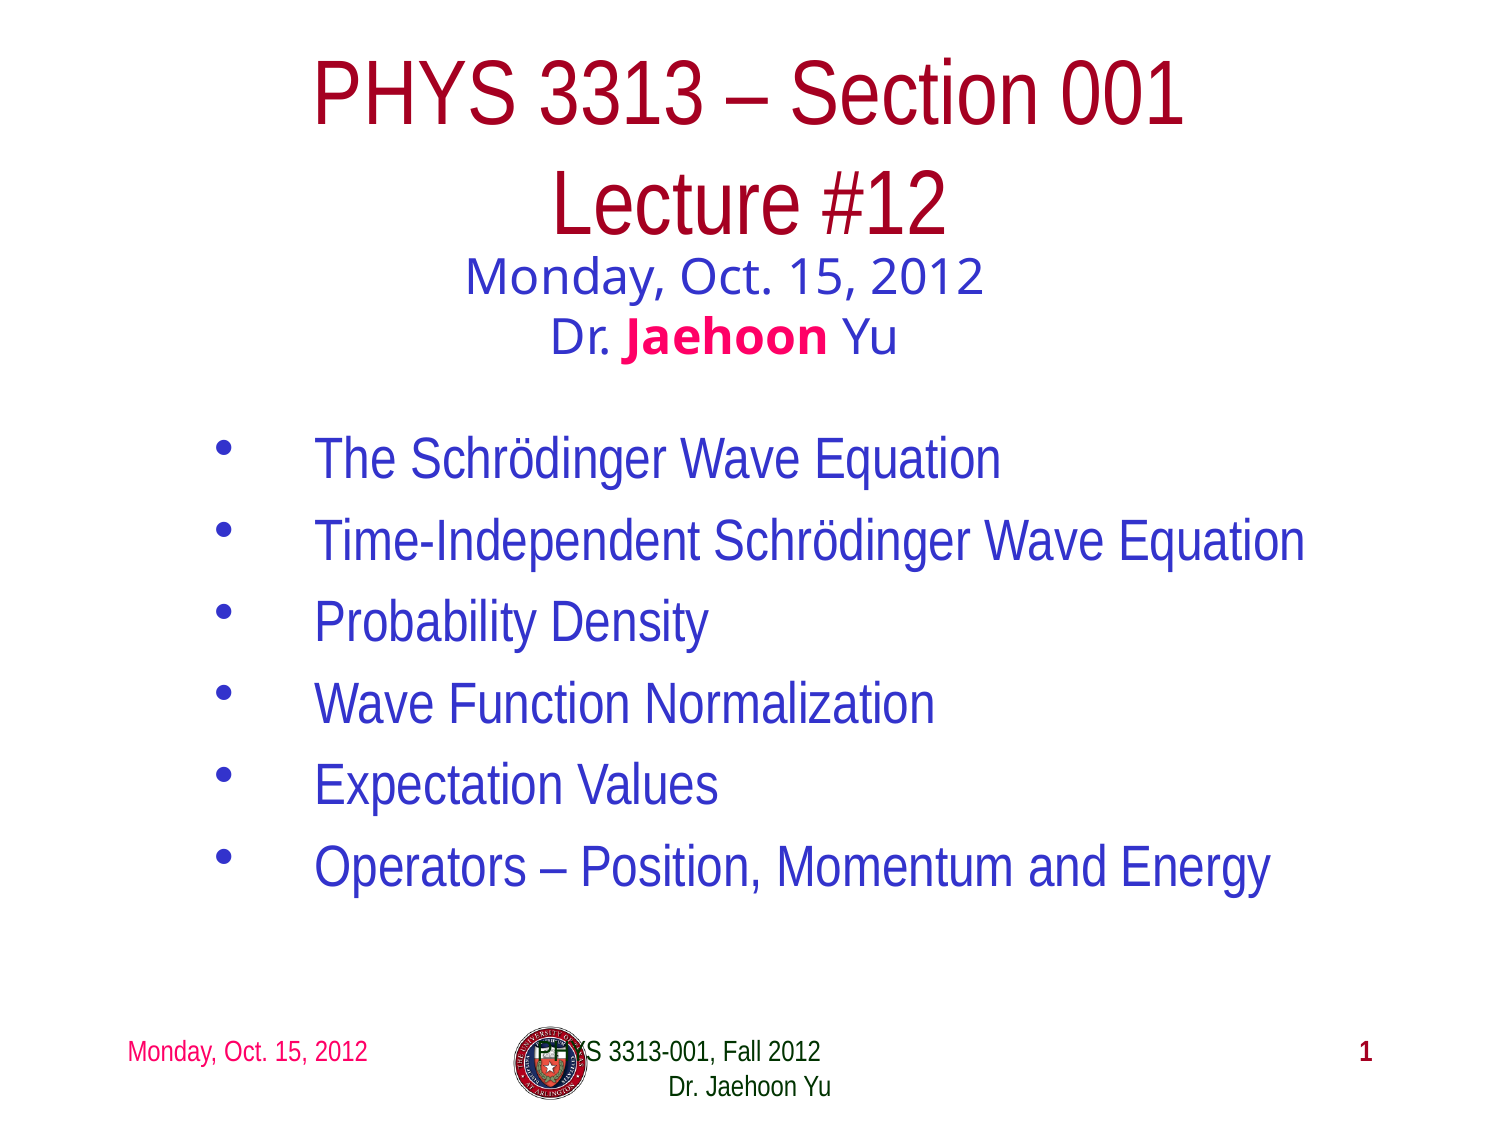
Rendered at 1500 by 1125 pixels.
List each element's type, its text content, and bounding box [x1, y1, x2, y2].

text_box Monday, Oct. 15, 2012 Dr. Jaehoon Yu [449, 237, 1000, 373]
footer PHYS 3313-001, Fall 2012 Dr. Jaehoon Yu [512, 1024, 988, 1101]
title PHYS 3313 – Section 001 Lecture #12 [112, 73, 1388, 212]
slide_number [112, 1024, 426, 1101]
slide_number 1 [1074, 1024, 1388, 1101]
text_box The Schrödinger Wave Equation Time-Independent Schrödinger Wave Equation Probability Density Wave Function Normalization Expectation Values Operators – Position, Momentum and Energy [199, 412, 1413, 988]
